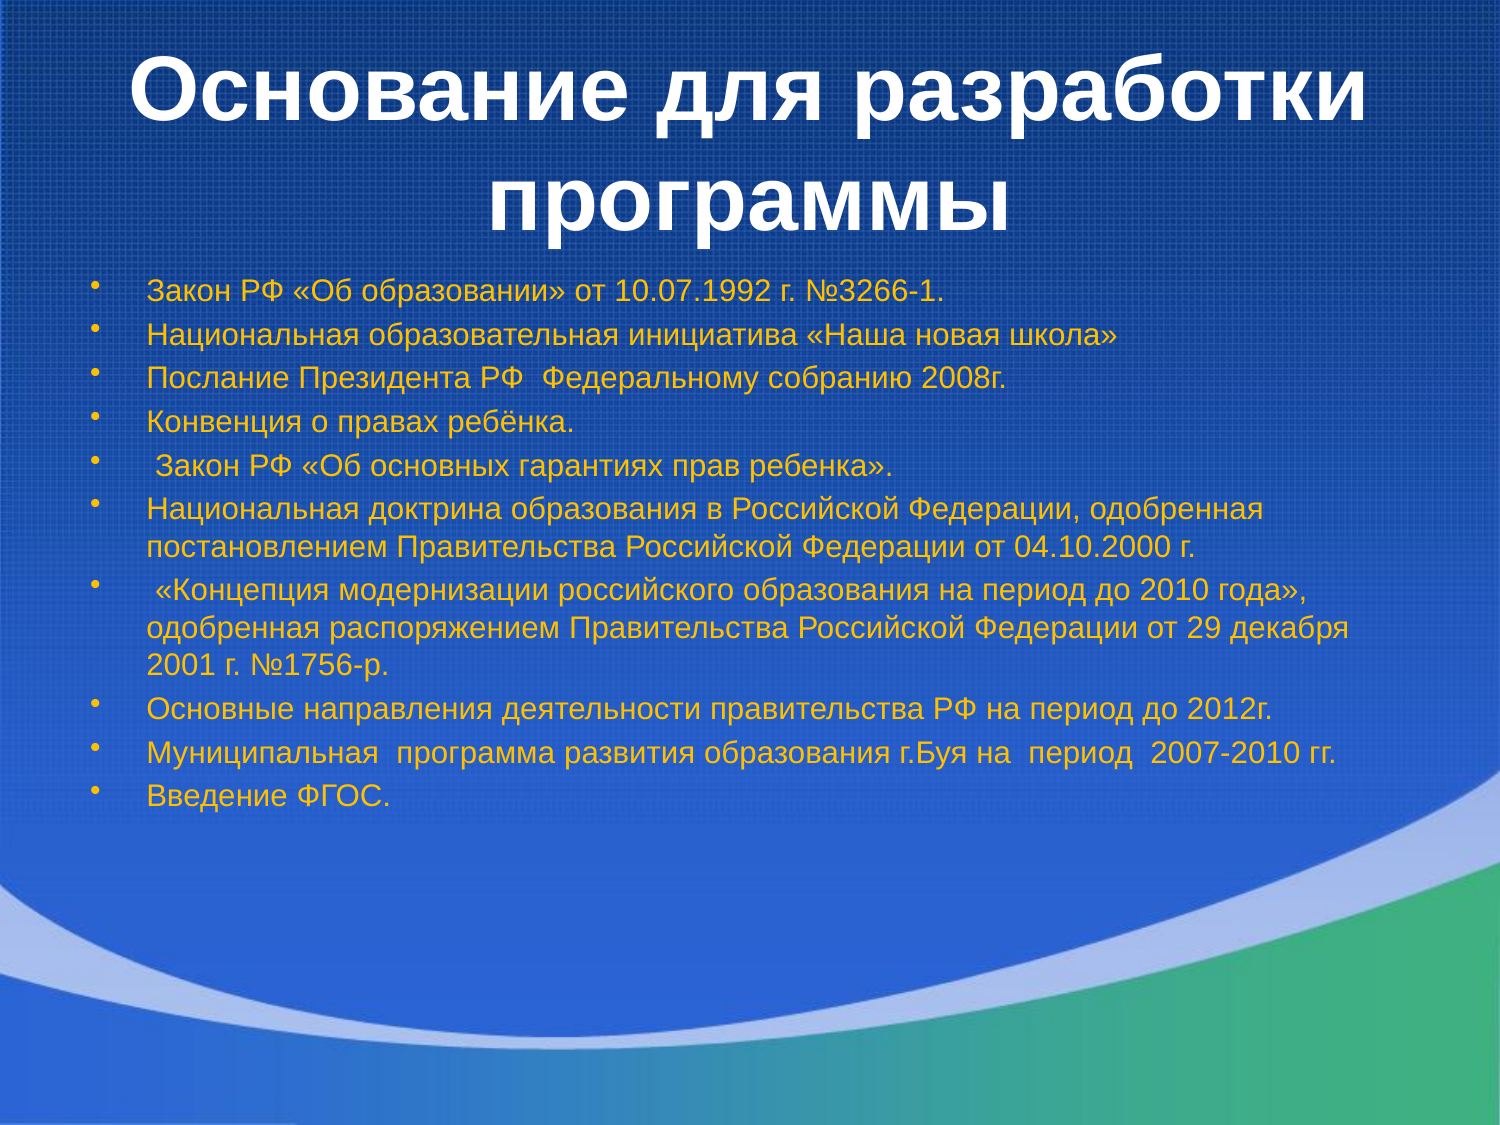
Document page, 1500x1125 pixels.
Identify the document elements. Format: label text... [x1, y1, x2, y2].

list Закон РФ «Об образовании» от 10.07.1992 г. №3266-1. Национальная образовательная инициатива «Наша новая школа» Послание Президента РФ Федеральному собранию 2008г. Конвенция о правах ребёнка. Закон РФ «Об основных гарантиях прав ребенка». Национальная доктрина образования в Российской Федерации, одобренная постановлением Правительства Российской Федерации от 04.10.2000 г. «Концепция модернизации российского образования на период до 2010 года», одобренная распоряжением Правительства Российской Федерации от 29 декабря 2001 г. №1756-р. Основные направления деятельности правительства РФ на период до 2012г. Муниципальная программа развития образования г.Буя на период 2007-2010 гг. Введение ФГОС. [74, 262, 1426, 1006]
title Основание для разработки программы [74, 44, 1426, 233]
picture [0, 0, 1500, 1125]
